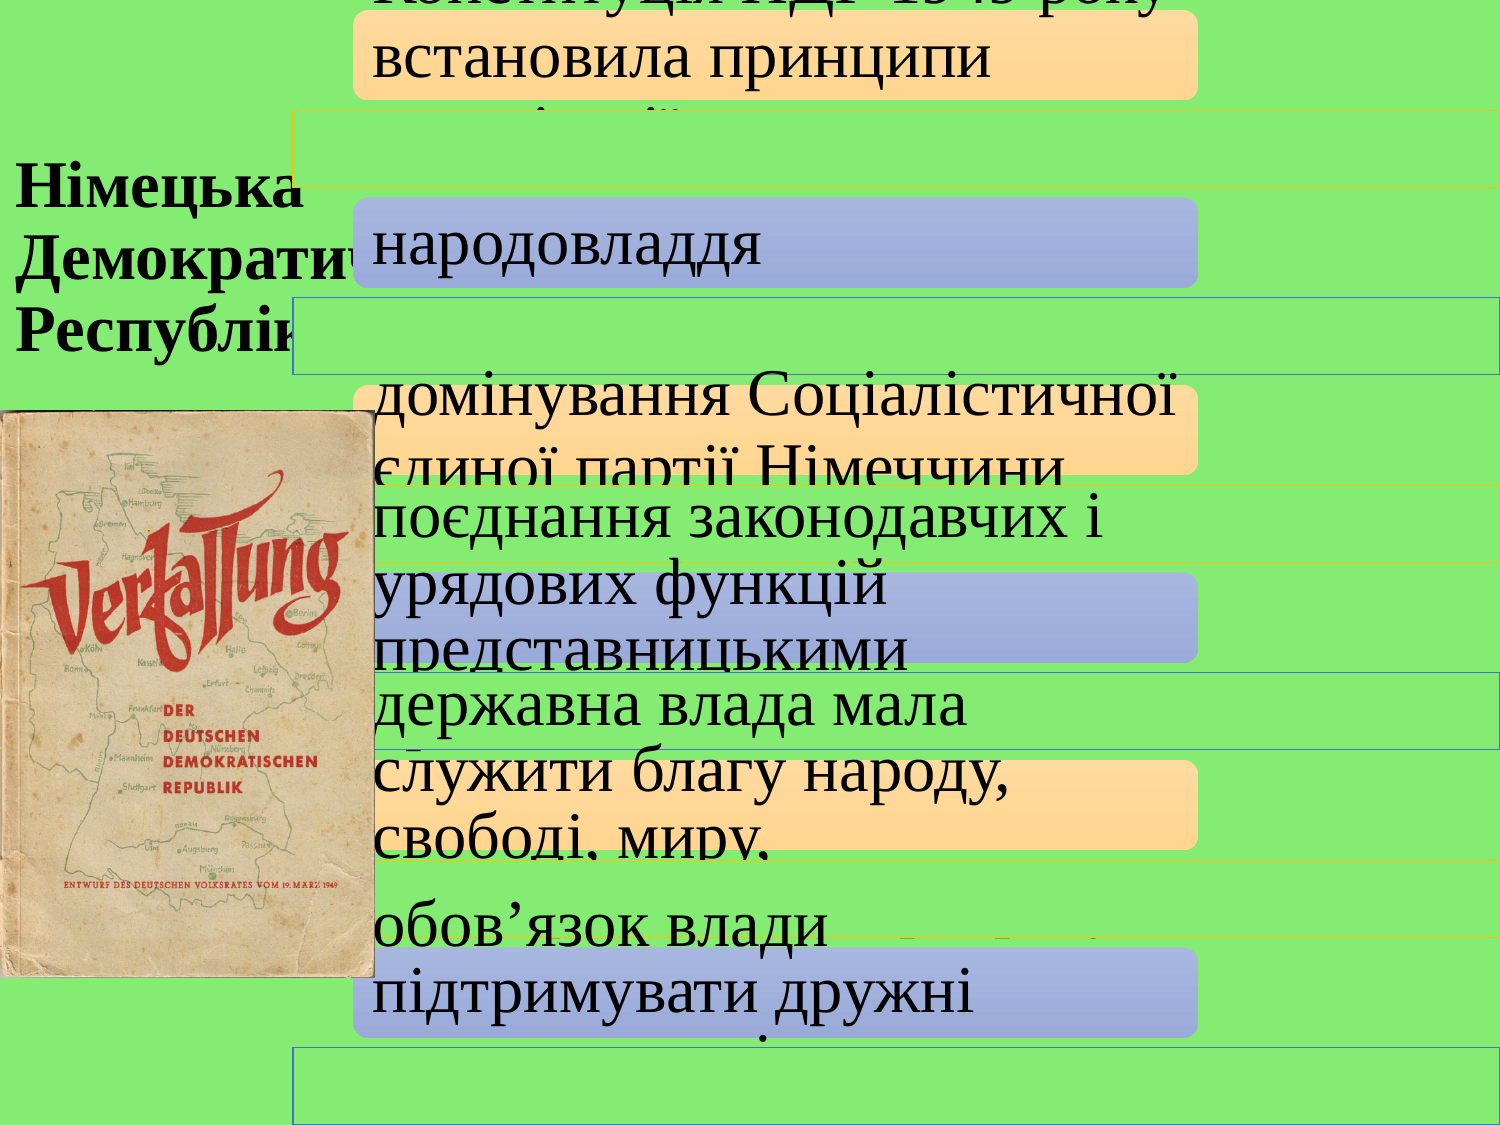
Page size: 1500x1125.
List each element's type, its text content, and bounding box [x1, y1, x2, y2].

picture [0, 410, 375, 978]
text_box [292, 0, 1500, 1125]
title Німецька Демократична Республіка [0, 117, 292, 399]
